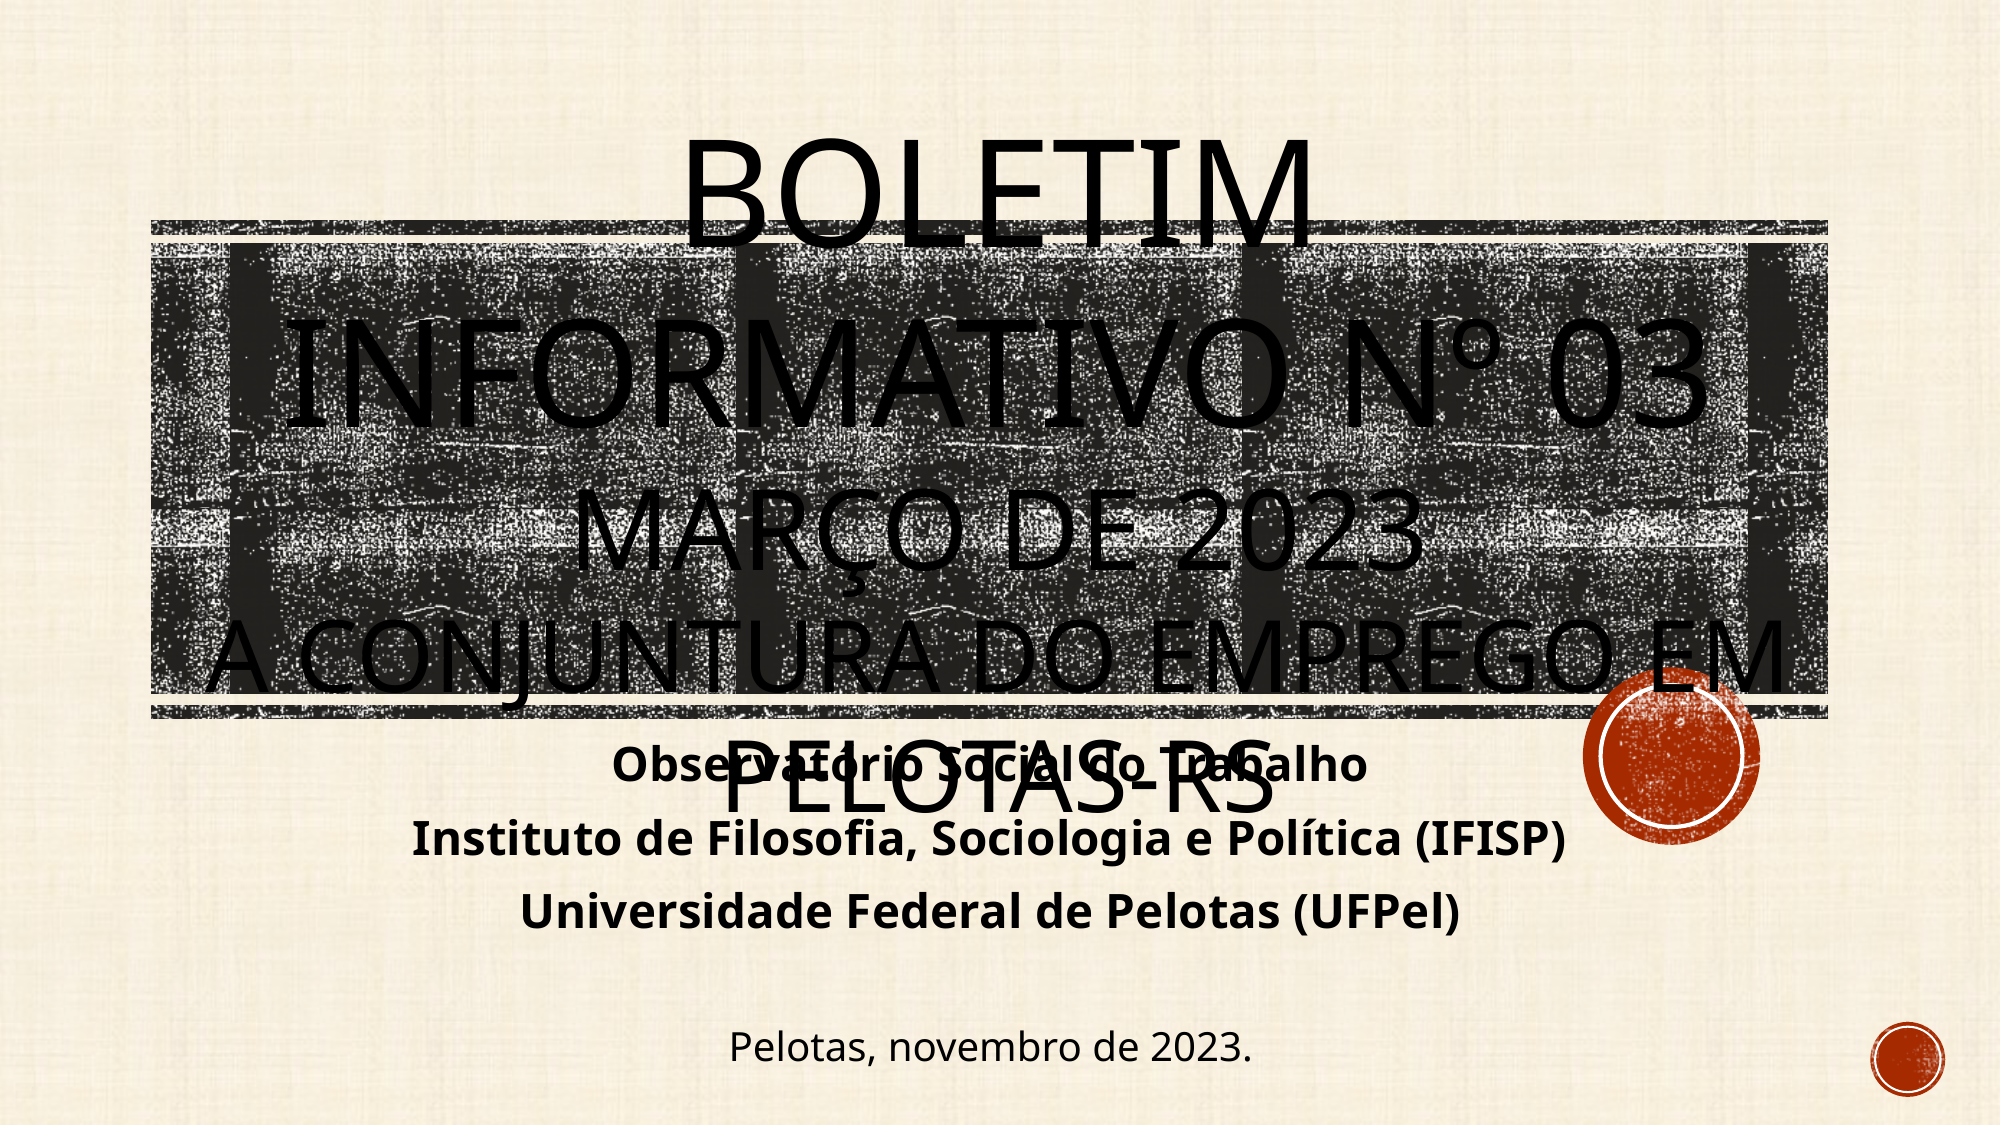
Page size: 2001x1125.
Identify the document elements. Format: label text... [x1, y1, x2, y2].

title Boletim Informativo nº 03 Março DE 2023 A conjuntura do emprego em pelotas-RS [152, 226, 1846, 704]
subtitle Observatório Social do Trabalho Instituto de Filosofia, Sociologia e Política (IFISP) Universidade Federal de Pelotas (UFPel) Pelotas, novembro de 2023. [152, 732, 1830, 1078]
